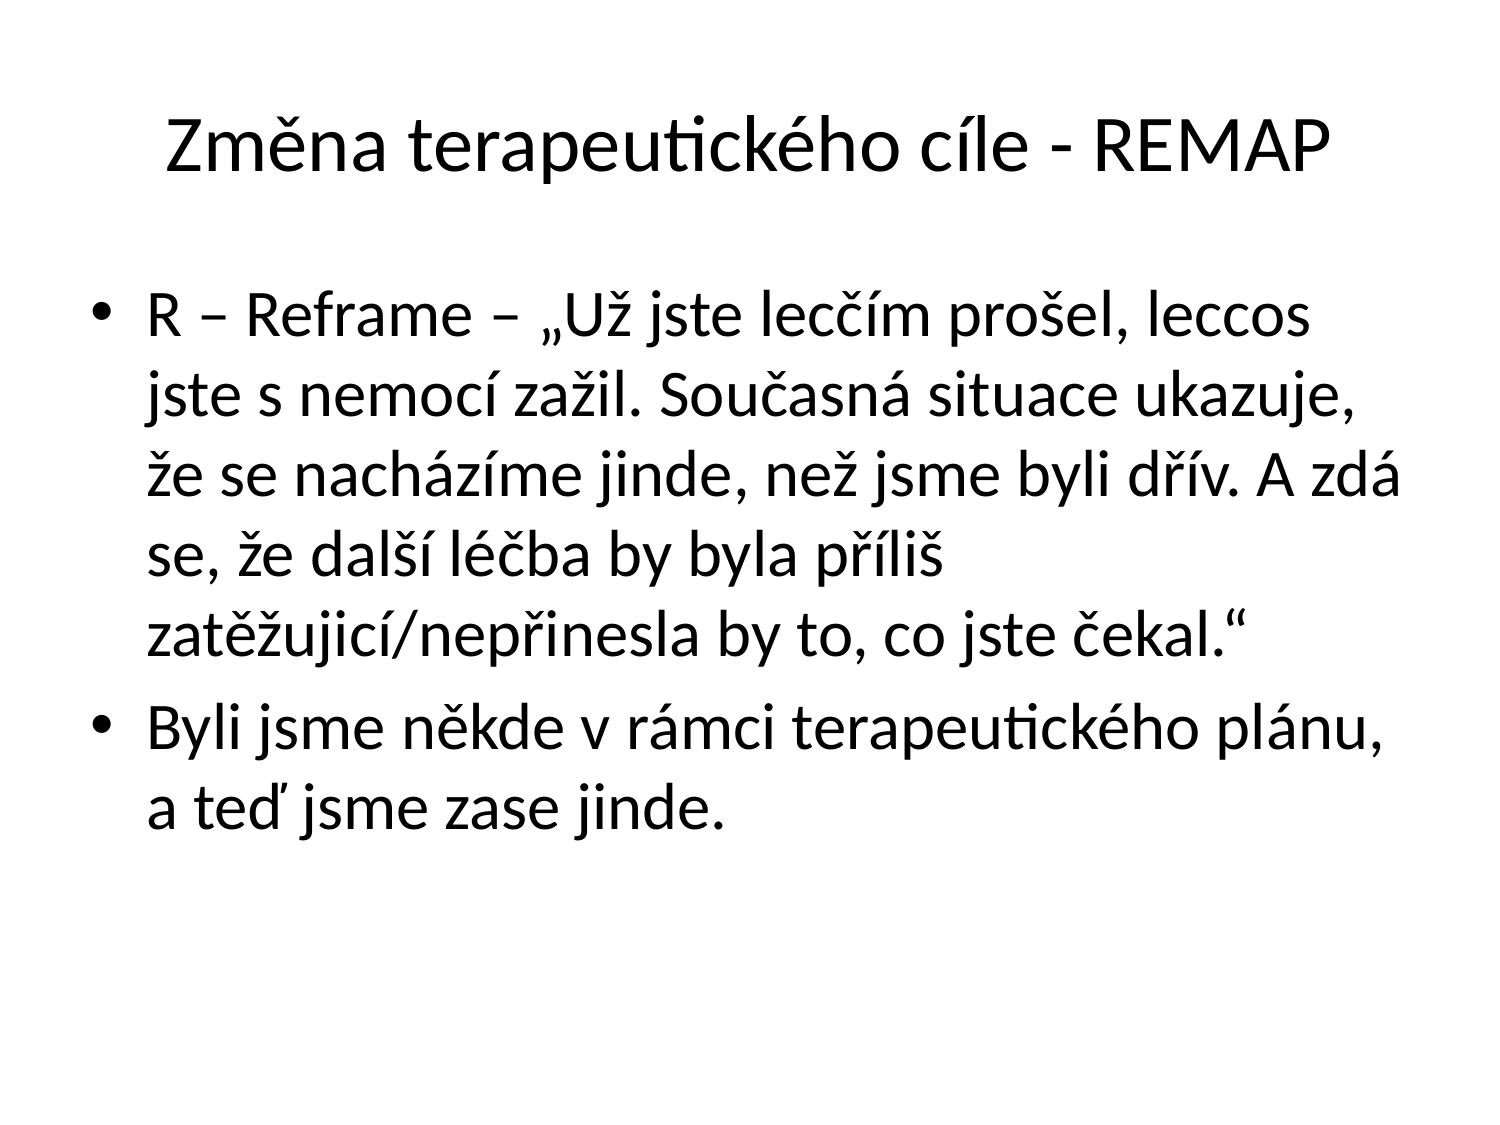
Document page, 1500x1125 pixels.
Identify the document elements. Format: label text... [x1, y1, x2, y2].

list R – Reframe – „Už jste lecčím prošel, leccos jste s nemocí zažil. Současná situace ukazuje, že se nacházíme jinde, než jsme byli dřív. A zdá se, že další léčba by byla příliš zatěžujicí/nepřinesla by to, co jste čekal.“ Byli jsme někde v rámci terapeutického plánu, a teď jsme zase jinde. [75, 262, 1425, 1005]
title Změna terapeutického cíle - REMAP [75, 45, 1425, 233]
